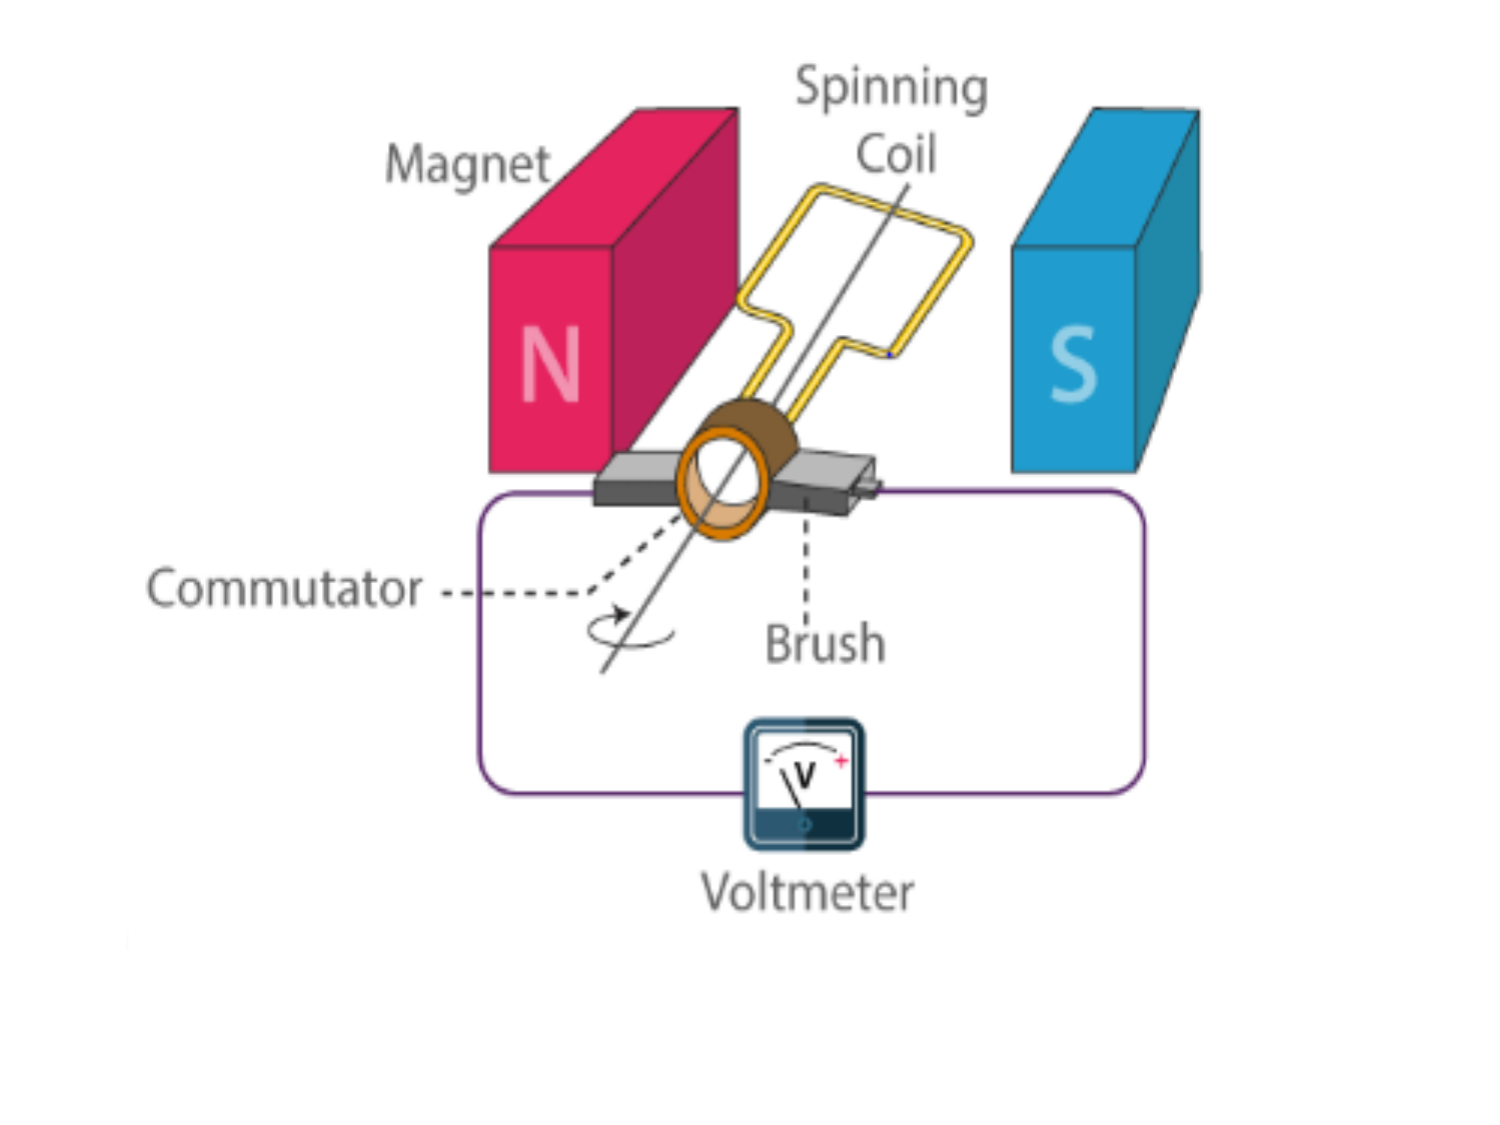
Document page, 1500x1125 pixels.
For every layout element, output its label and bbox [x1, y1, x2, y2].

picture [126, 49, 1303, 951]
